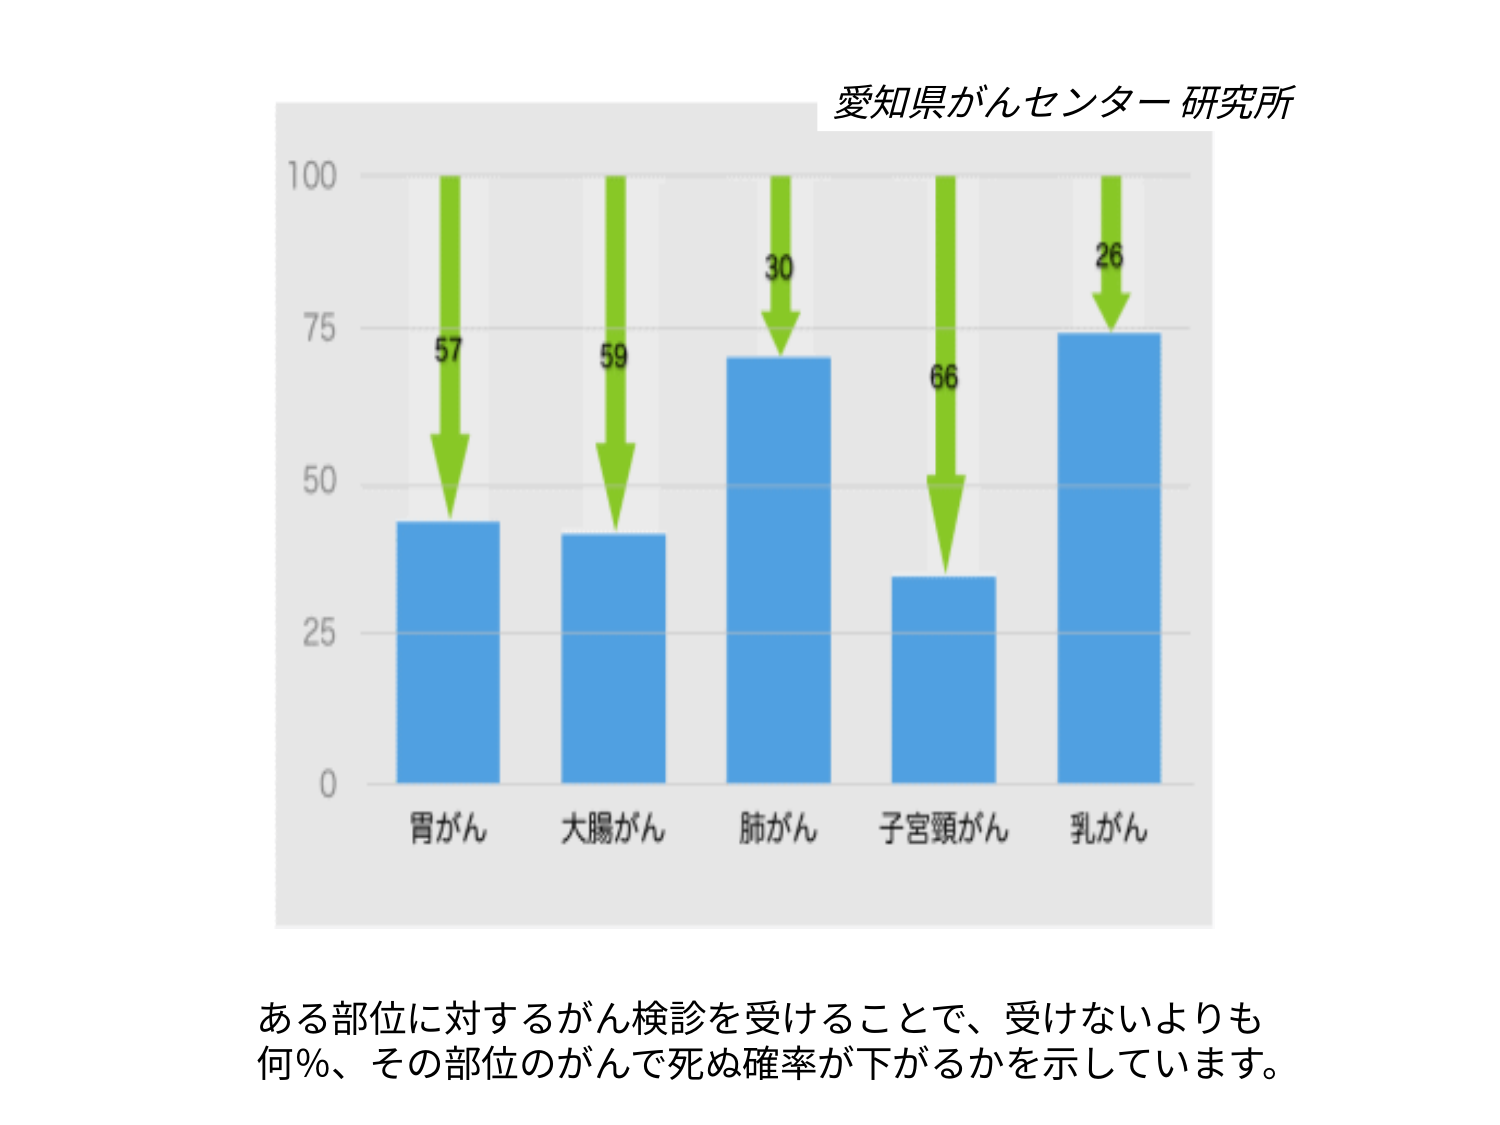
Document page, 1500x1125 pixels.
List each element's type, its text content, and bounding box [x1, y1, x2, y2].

picture [274, 101, 1215, 929]
text_box 愛知県がんセンター 研究所 [817, 71, 1306, 132]
text_box ある部位に対するがん検診を受けることで、受けないよりも何％、その部位のがんで死ぬ確率が下がるかを示しています。 [242, 987, 1282, 1093]
